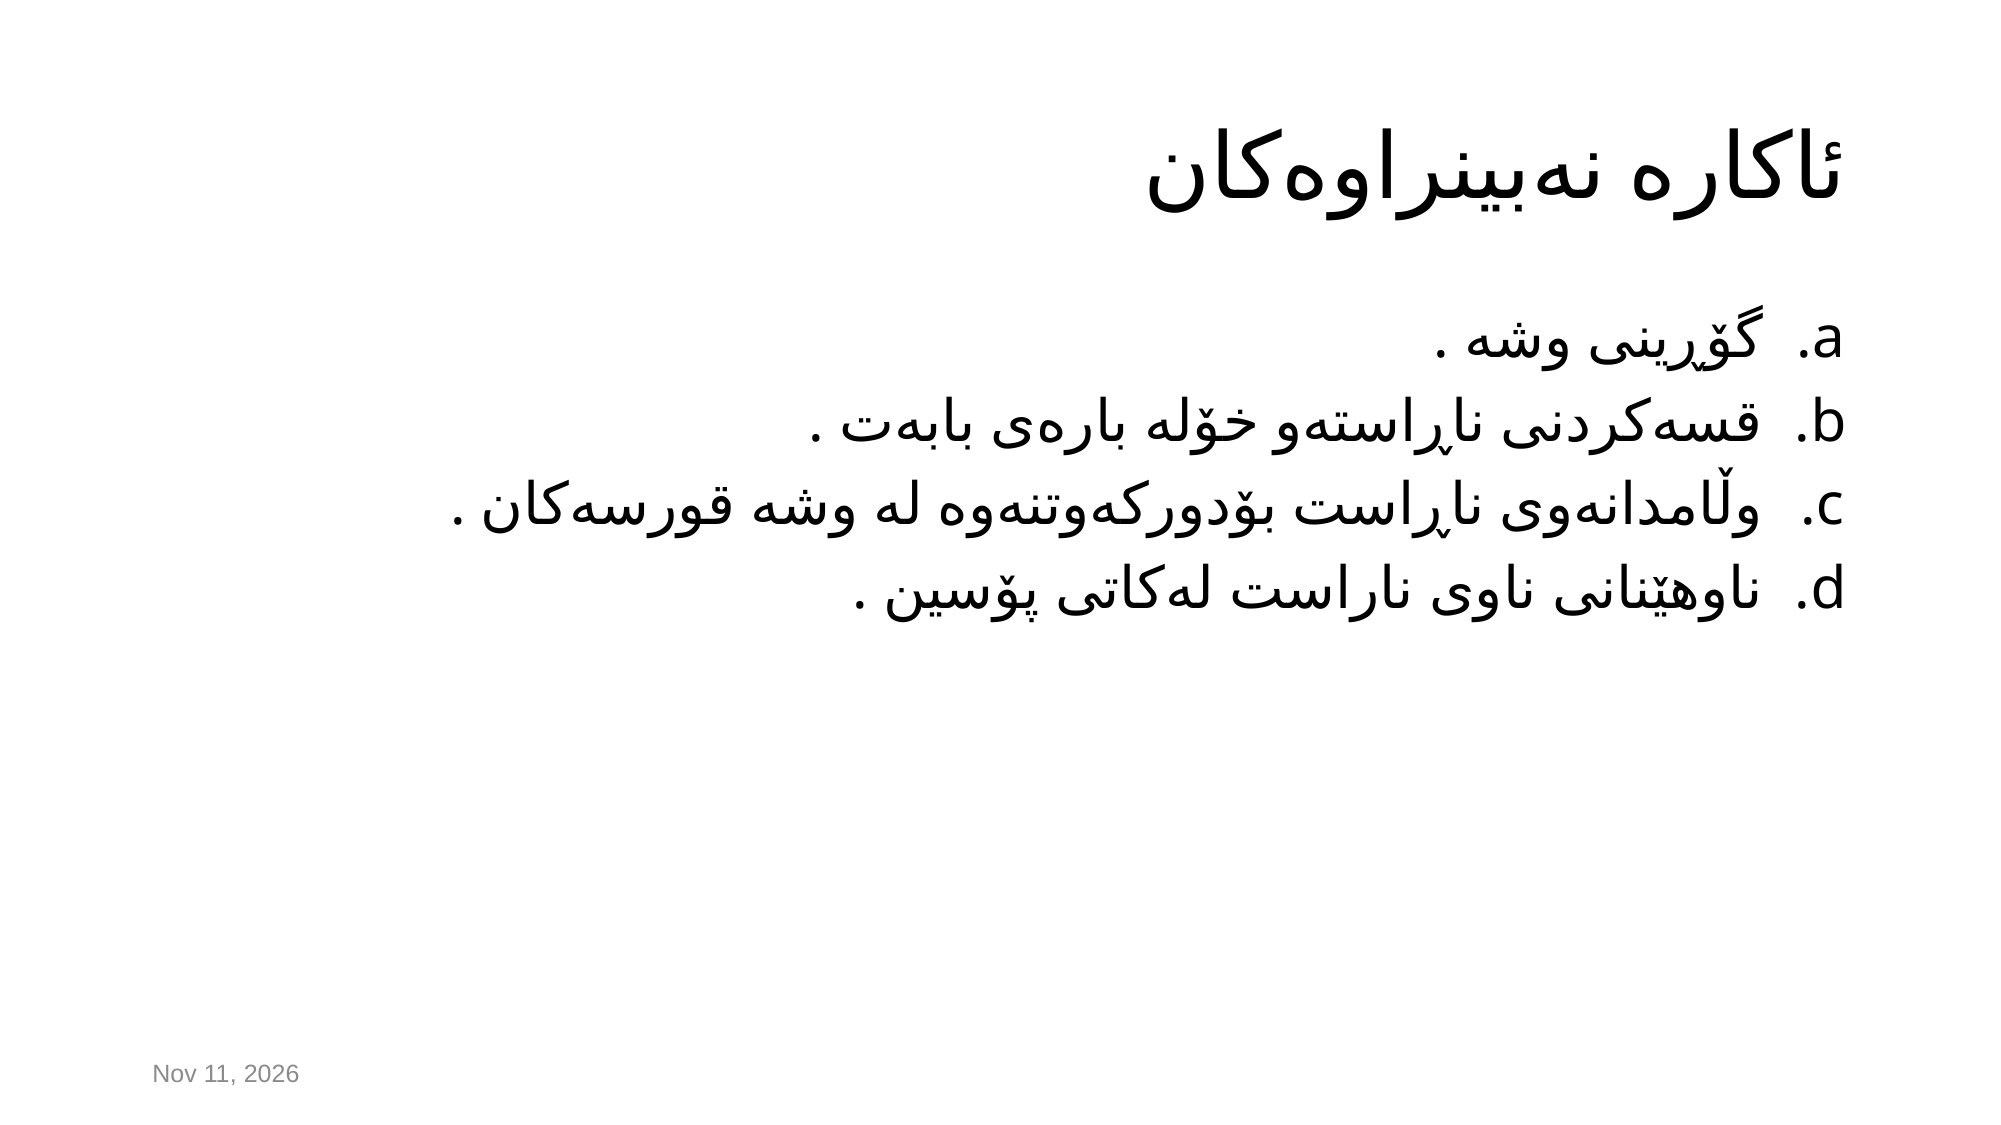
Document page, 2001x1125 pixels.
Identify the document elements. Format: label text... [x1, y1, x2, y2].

list گۆڕینی وشه‌ . قسه‌كردنی ناڕاسته‌و خۆله‌ باره‌ی بابه‌ت . وڵامدانه‌وی ناڕاست بۆدوركه‌وتنه‌وه‌ له‌ وشه‌ قورسه‌كان . ناوهێنانی ناوی ناراست له‌كاتی پۆسین . [137, 299, 1863, 1014]
slide_number 17-Oct-23 [137, 1042, 588, 1103]
title ئاكاره‌ نه‌بینراوه‌كان [137, 59, 1863, 278]
